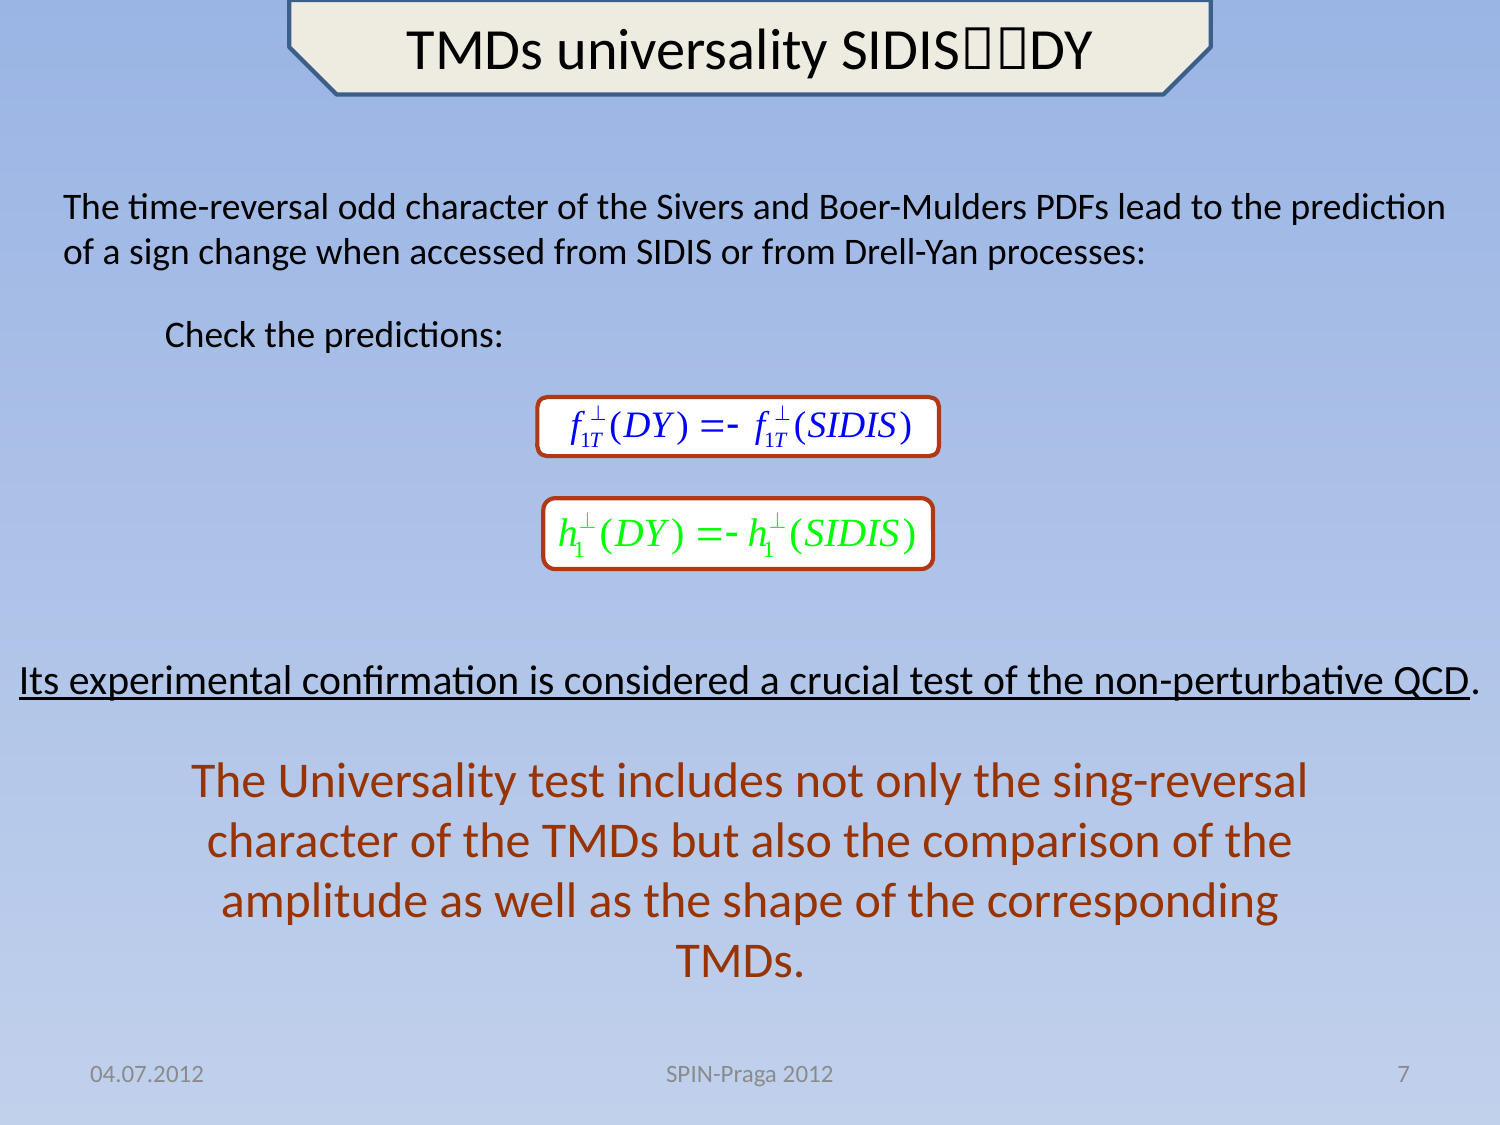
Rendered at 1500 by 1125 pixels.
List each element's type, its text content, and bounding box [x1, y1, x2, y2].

text_box Check the predictions: [149, 302, 520, 363]
text_box The time-reversal odd character of the Sivers and Boer-Mulders PDFs lead to the prediction of a sign change when accessed from SIDIS or from Drell-Yan processes: [48, 175, 1484, 280]
slide_number 7 [1074, 1042, 1425, 1103]
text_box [551, 503, 925, 567]
text_box Its experimental confirmation is considered a crucial test of the non-perturbative QCD. [4, 645, 1496, 710]
text_box [535, 394, 942, 459]
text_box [557, 396, 919, 457]
footer SPIN-Praga 2012 [512, 1042, 988, 1103]
text_box [332, 93, 1168, 97]
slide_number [75, 1042, 425, 1103]
title TMDs universality SIDISDY [125, 0, 1375, 93]
text_box The Universality test includes not only the sing-reversal character of the TMDs but also the comparison of the amplitude as well as the shape of the corresponding TMDs. [162, 739, 1338, 995]
text_box [541, 496, 936, 569]
